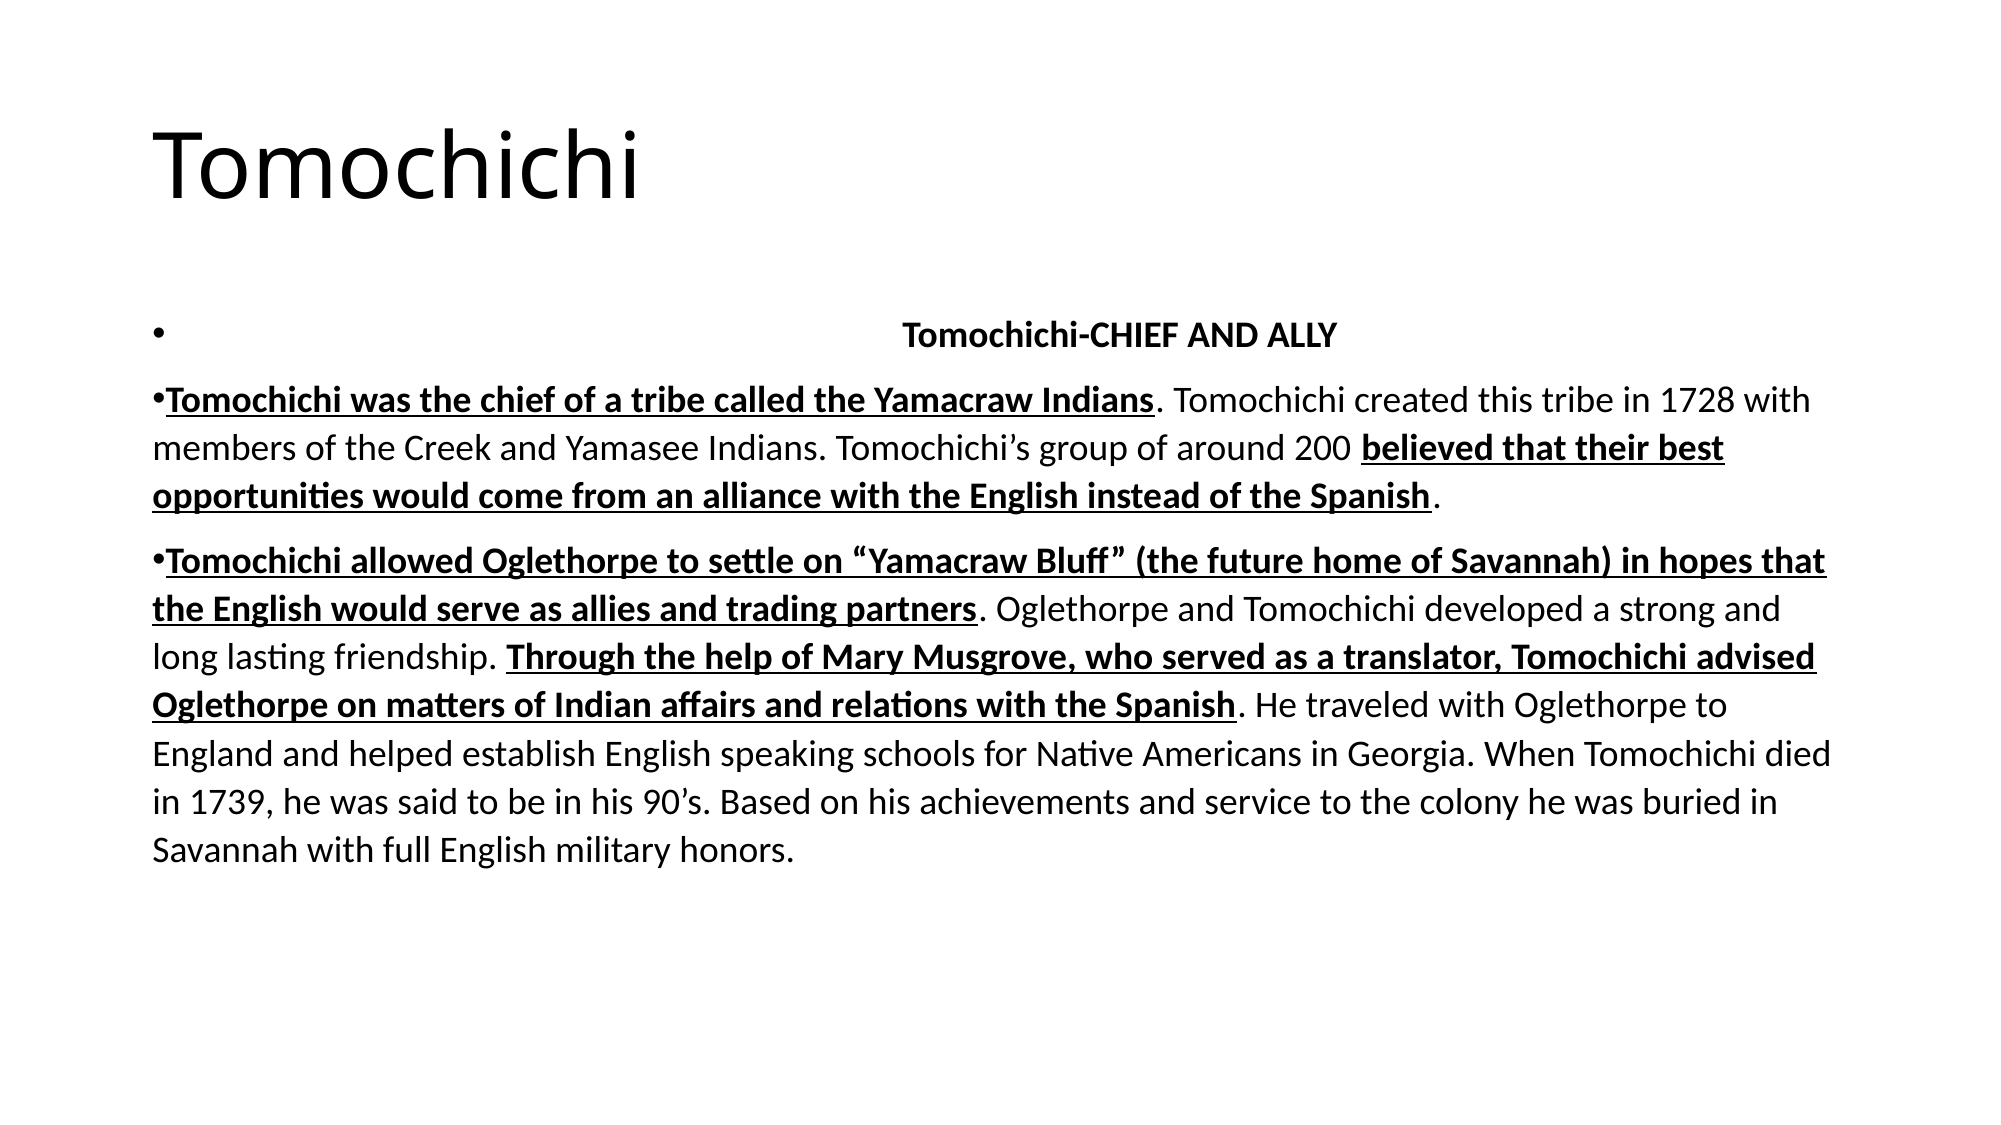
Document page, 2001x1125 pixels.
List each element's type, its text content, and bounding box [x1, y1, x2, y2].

title Tomochichi [137, 59, 1863, 278]
list Tomochichi-CHIEF AND ALLY Tomochichi was the chief of a tribe called the Yamacraw Indians. Tomochichi created this tribe in 1728 with members of the Creek and Yamasee Indians. Tomochichi’s group of around 200 believed that their best opportunities would come from an alliance with the English instead of the Spanish. Tomochichi allowed Oglethorpe to settle on “Yamacraw Bluff” (the future home of Savannah) in hopes that the English would serve as allies and trading partners. Oglethorpe and Tomochichi developed a strong and long lasting friendship. Through the help of Mary Musgrove, who served as a translator, Tomochichi advised Oglethorpe on matters of Indian affairs and relations with the Spanish. He traveled with Oglethorpe to England and helped establish English speaking schools for Native Americans in Georgia. When Tomochichi died in 1739, he was said to be in his 90’s. Based on his achievements and service to the colony he was buried in Savannah with full English military honors. [137, 299, 1863, 1014]
